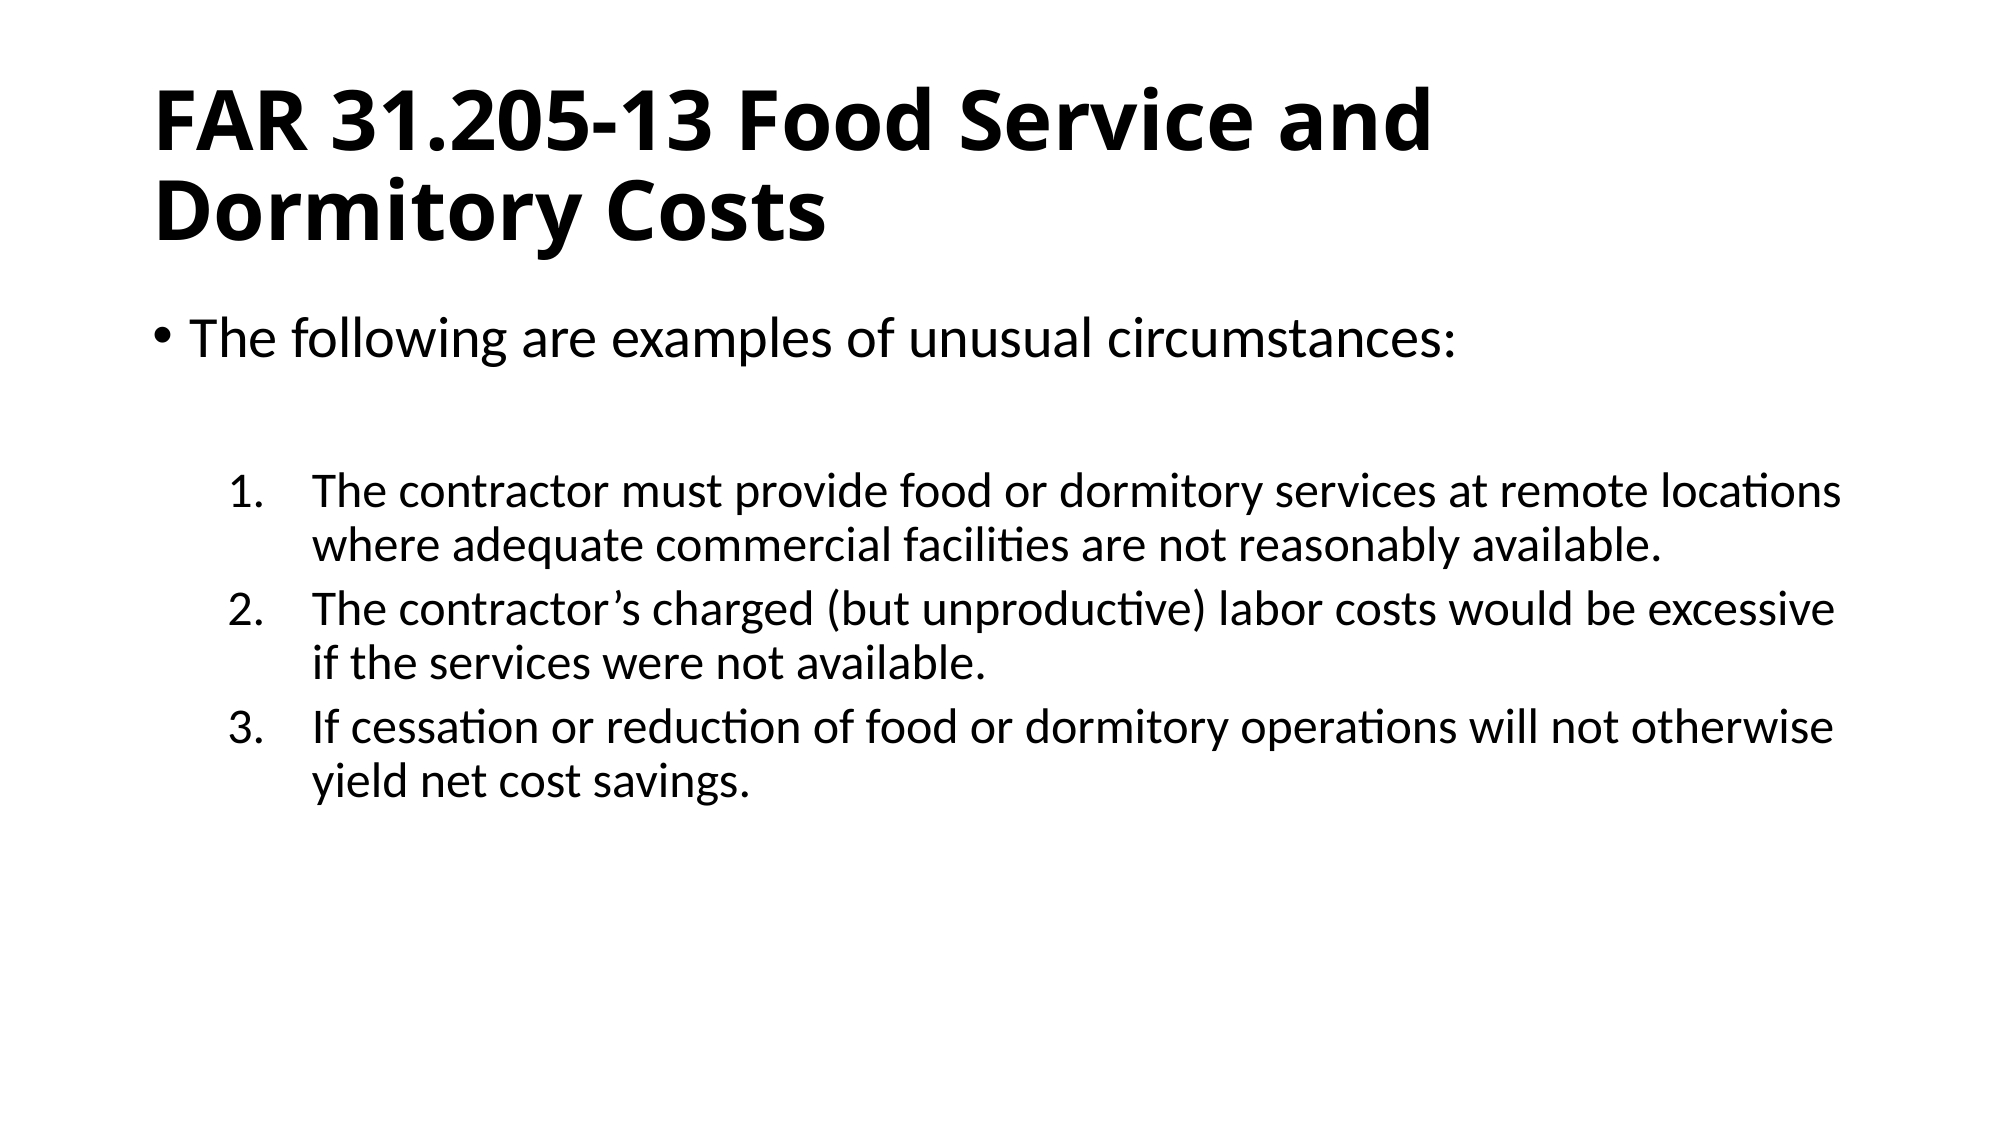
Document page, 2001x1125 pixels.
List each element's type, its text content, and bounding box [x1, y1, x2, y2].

list The following are examples of unusual circumstances: The contractor must provide food or dormitory services at remote locations where adequate commercial facilities are not reasonably available. The contractor’s charged (but unproductive) labor costs would be excessive if the services were not available. If cessation or reduction of food or dormitory operations will not otherwise yield net cost savings. [137, 299, 1863, 1014]
title FAR 31.205-13 Food Service and Dormitory Costs [137, 59, 1863, 278]
